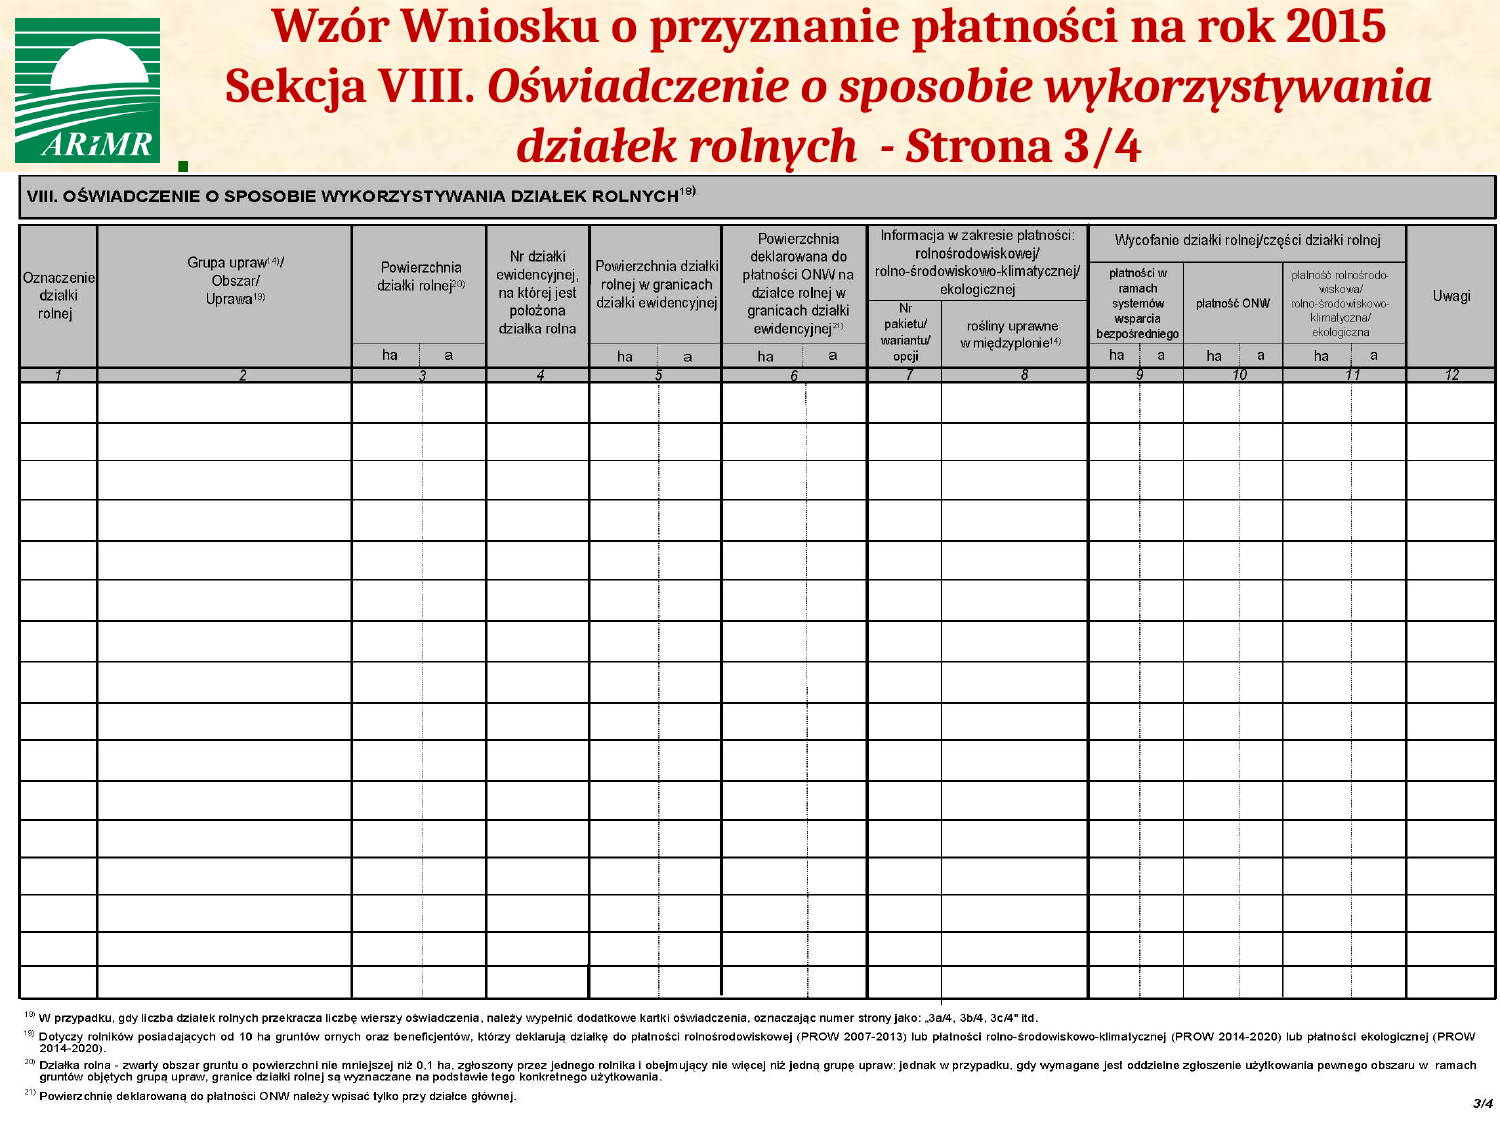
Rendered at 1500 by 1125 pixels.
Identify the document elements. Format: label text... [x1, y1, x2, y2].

text_box Wzór Wniosku o przyznanie płatności na rok 2015 Sekcja VIII. Oświadczenie o sposobie wykorzystywania działek rolnych - Strona 3/4 [171, 4, 1489, 161]
picture [0, 0, 1500, 1125]
